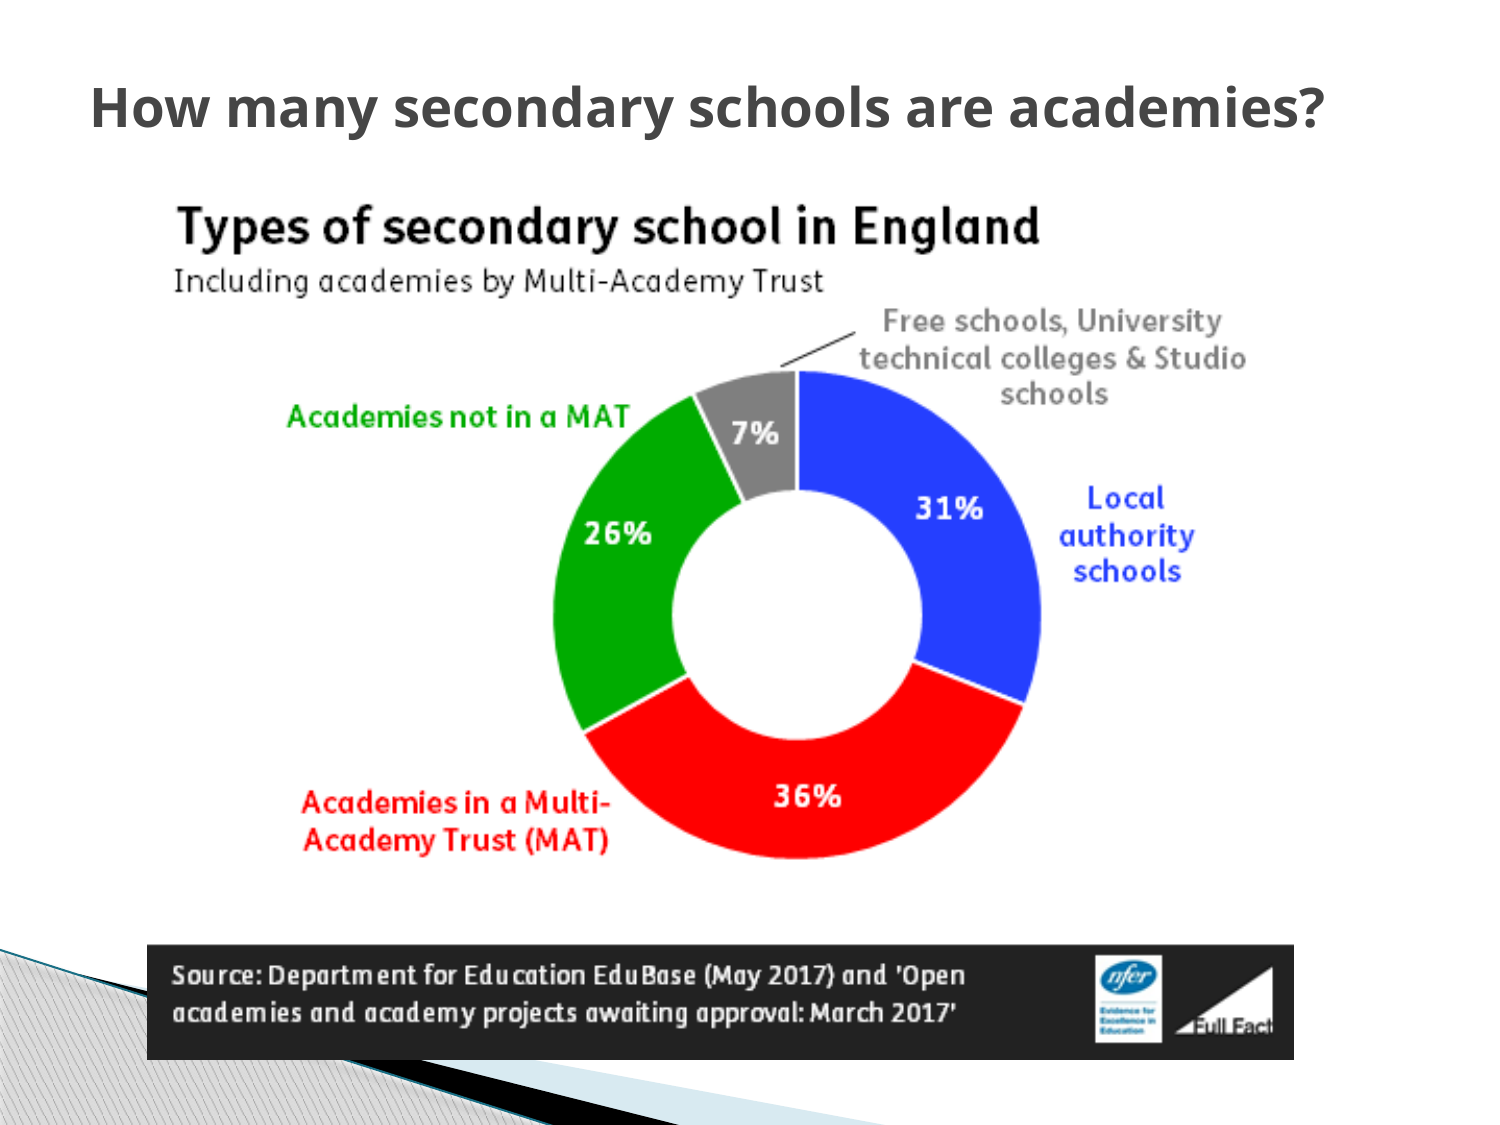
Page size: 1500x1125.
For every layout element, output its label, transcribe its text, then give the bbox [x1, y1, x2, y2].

picture [147, 184, 1294, 1060]
title How many secondary schools are academies? [75, 45, 1425, 233]
